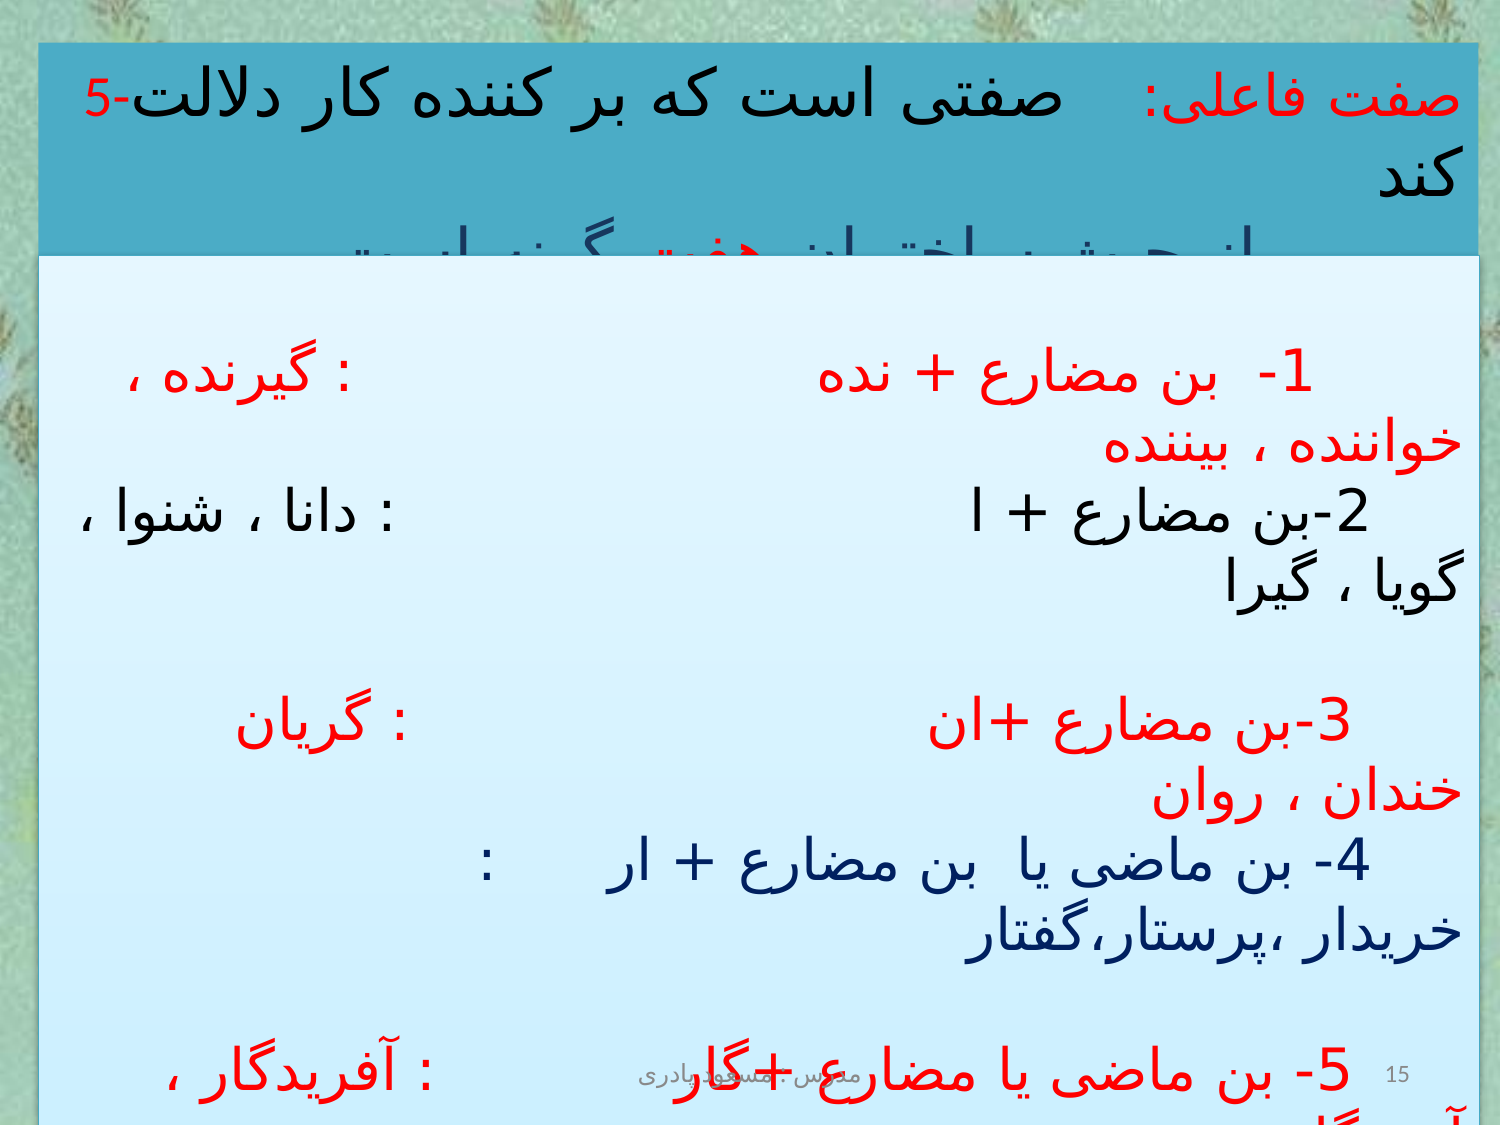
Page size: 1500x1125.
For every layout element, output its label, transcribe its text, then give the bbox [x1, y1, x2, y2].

text_box 1- بن مضارع + نده : گیرنده ، خواننده ، بیننده 2-بن مضارع + ا : دانا ، شنوا ، گویا ، گیرا 3-بن مضارع +ان : گریان خندان ، روان 4- بن ماضی یا بن مضارع + ار : خریدار ،پرستار،گفتار 5- بن ماضی یا مضارع +گار : آفریدگار ، آموزگار 6- اسم یا صفت یا بن فعل +گر : دادگر ، سفیدگر،مسگر 7- اسم یاصفت یا بن فعل +کار : ستمکار، تراشکار [38, 255, 1480, 1125]
picture [0, 0, 1500, 1125]
slide_number 15 [1074, 1042, 1425, 1103]
footer مدرس : مسعود پادری [512, 1042, 988, 1103]
text_box 5-صفت فاعلی: صفتی است که بر کننده کار دلالت کند و از حیث ساختمان هفت گونه است [38, 42, 1479, 254]
